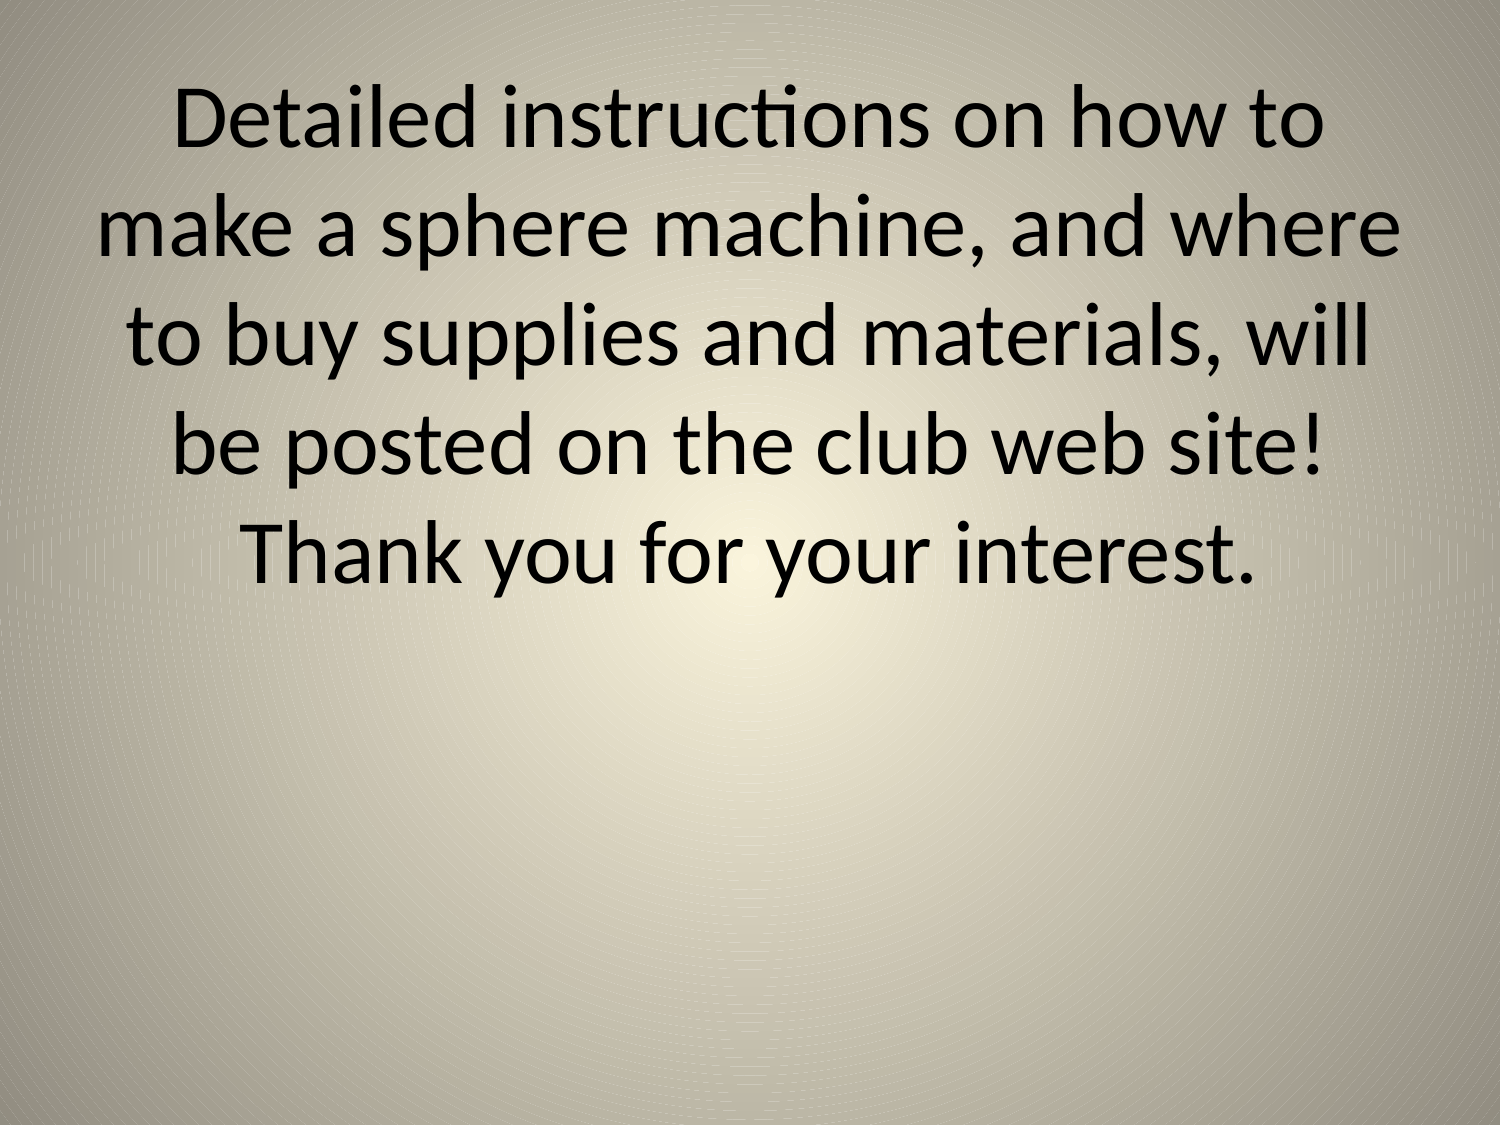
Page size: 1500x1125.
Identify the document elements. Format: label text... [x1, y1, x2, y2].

title Detailed instructions on how to make a sphere machine, and where to buy supplies and materials, will be posted on the club web site! Thank you for your interest. [75, 45, 1425, 613]
